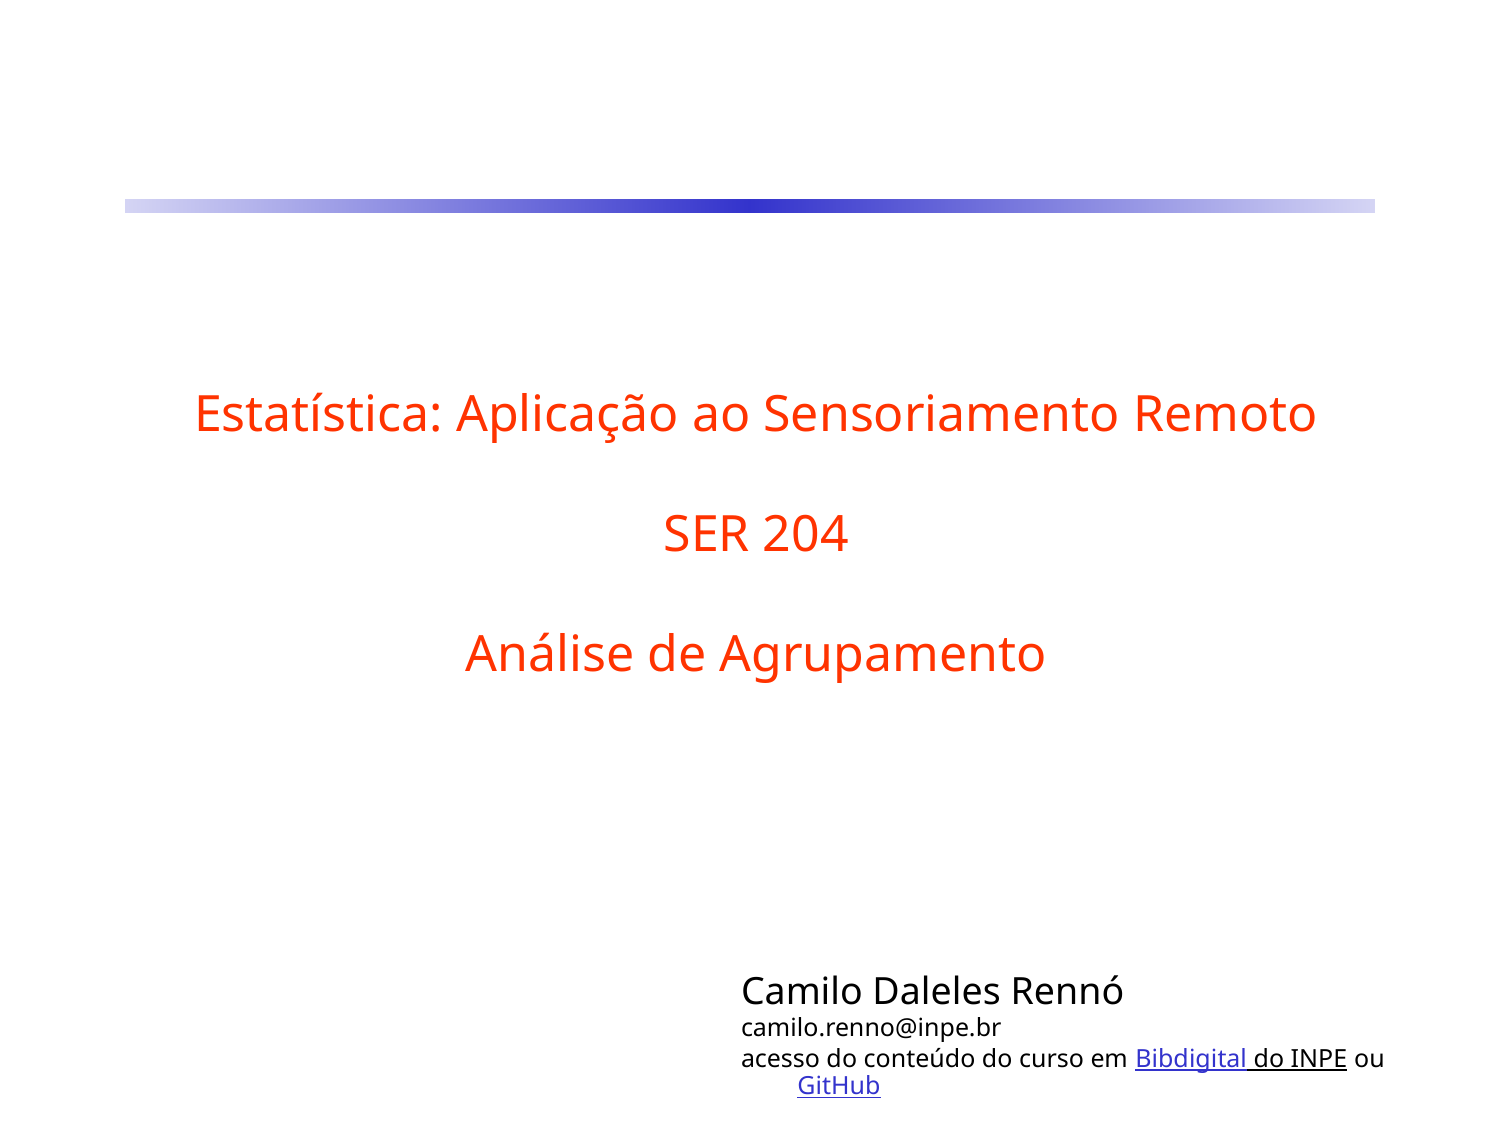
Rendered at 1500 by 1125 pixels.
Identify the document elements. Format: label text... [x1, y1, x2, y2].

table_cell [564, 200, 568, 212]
title Estatística: Aplicação ao Sensoriamento Remoto SER 204 Análise de Agrupamento [62, 474, 1451, 588]
text_box Camilo Daleles Rennó camilo.renno@inpe.br acesso do conteúdo do curso em Bibdigital do INPE ou GitHub [726, 968, 1463, 1106]
